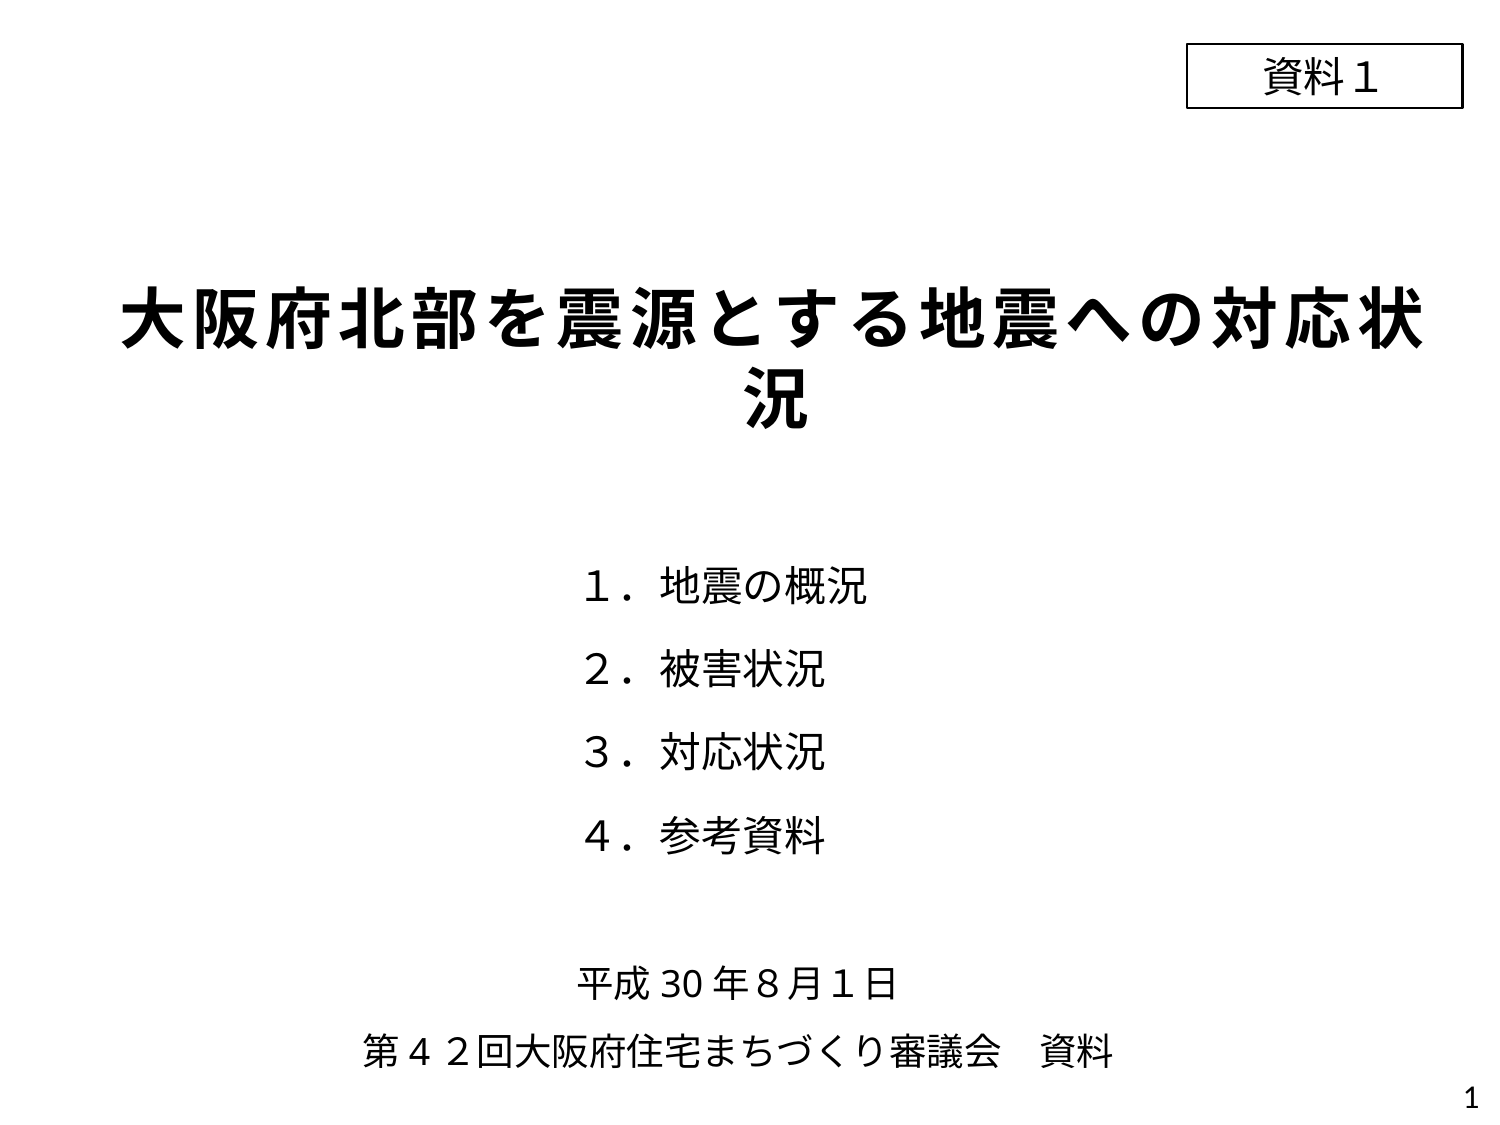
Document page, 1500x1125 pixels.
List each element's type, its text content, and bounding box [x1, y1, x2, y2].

text_box 資料１ [1185, 41, 1465, 110]
subtitle １．地震の概況 ２．被害状況 ３．対応状況 ４．参考資料 [561, 527, 1046, 1083]
text_box 大阪府北部を震源とする地震への対応状況 [88, 269, 1463, 455]
slide_number 1 [1144, 1065, 1495, 1125]
text_box 平成30年８月１日 第4２回大阪府住宅まちづくり審議会 資料 [1046, 940, 1235, 1071]
text_box 平成30年８月１日 第4２回大阪府住宅まちづくり審議会 資料 [242, 940, 561, 1071]
